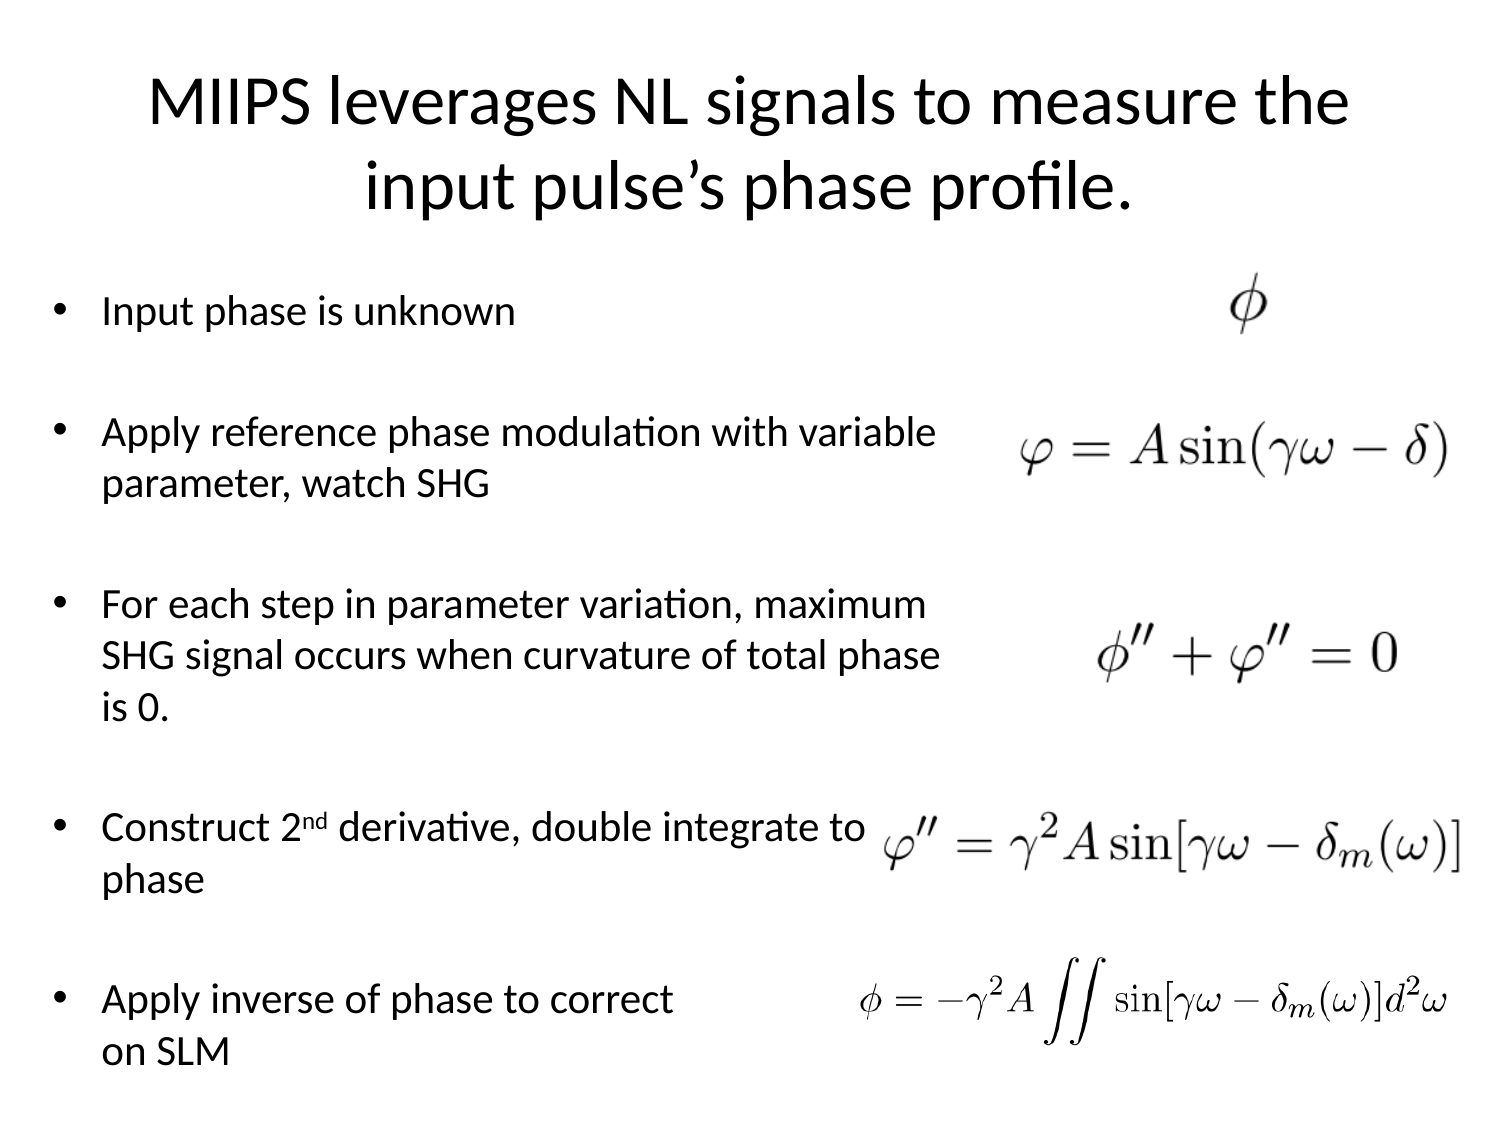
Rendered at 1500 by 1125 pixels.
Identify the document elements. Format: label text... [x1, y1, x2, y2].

picture [999, 399, 1474, 498]
list Input phase is unknown Apply reference phase modulation with variable parameter, watch SHG For each step in parameter variation, maximum SHG signal occurs when curvature of total phase is 0. Construct 2nd derivative, double integrate to find phase Apply inverse of phase to correct on SLM [37, 275, 963, 1085]
picture [1073, 612, 1413, 701]
title MIIPS leverages NL signals to measure the input pulse’s phase profile. [75, 45, 1425, 233]
picture [874, 799, 1476, 888]
picture [1209, 252, 1288, 351]
picture [849, 937, 1461, 1054]
